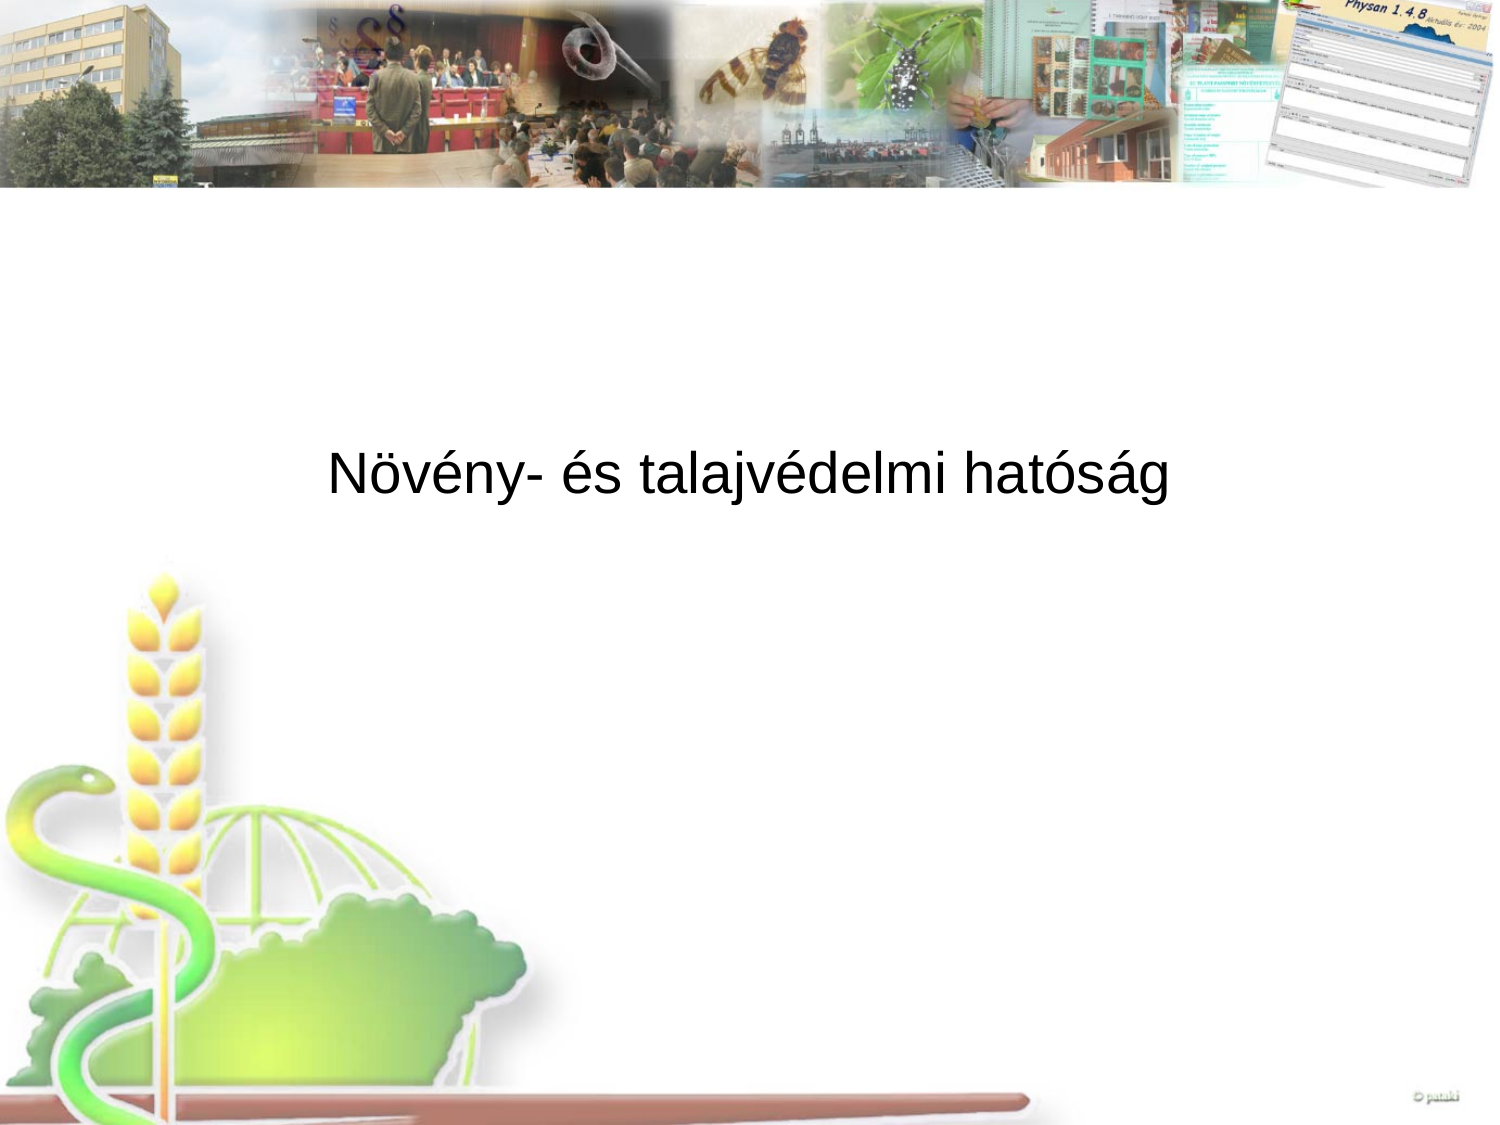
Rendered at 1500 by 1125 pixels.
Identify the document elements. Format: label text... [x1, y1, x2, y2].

title Növény- és talajvédelmi hatóság [112, 349, 1388, 591]
picture [0, 0, 1500, 1125]
